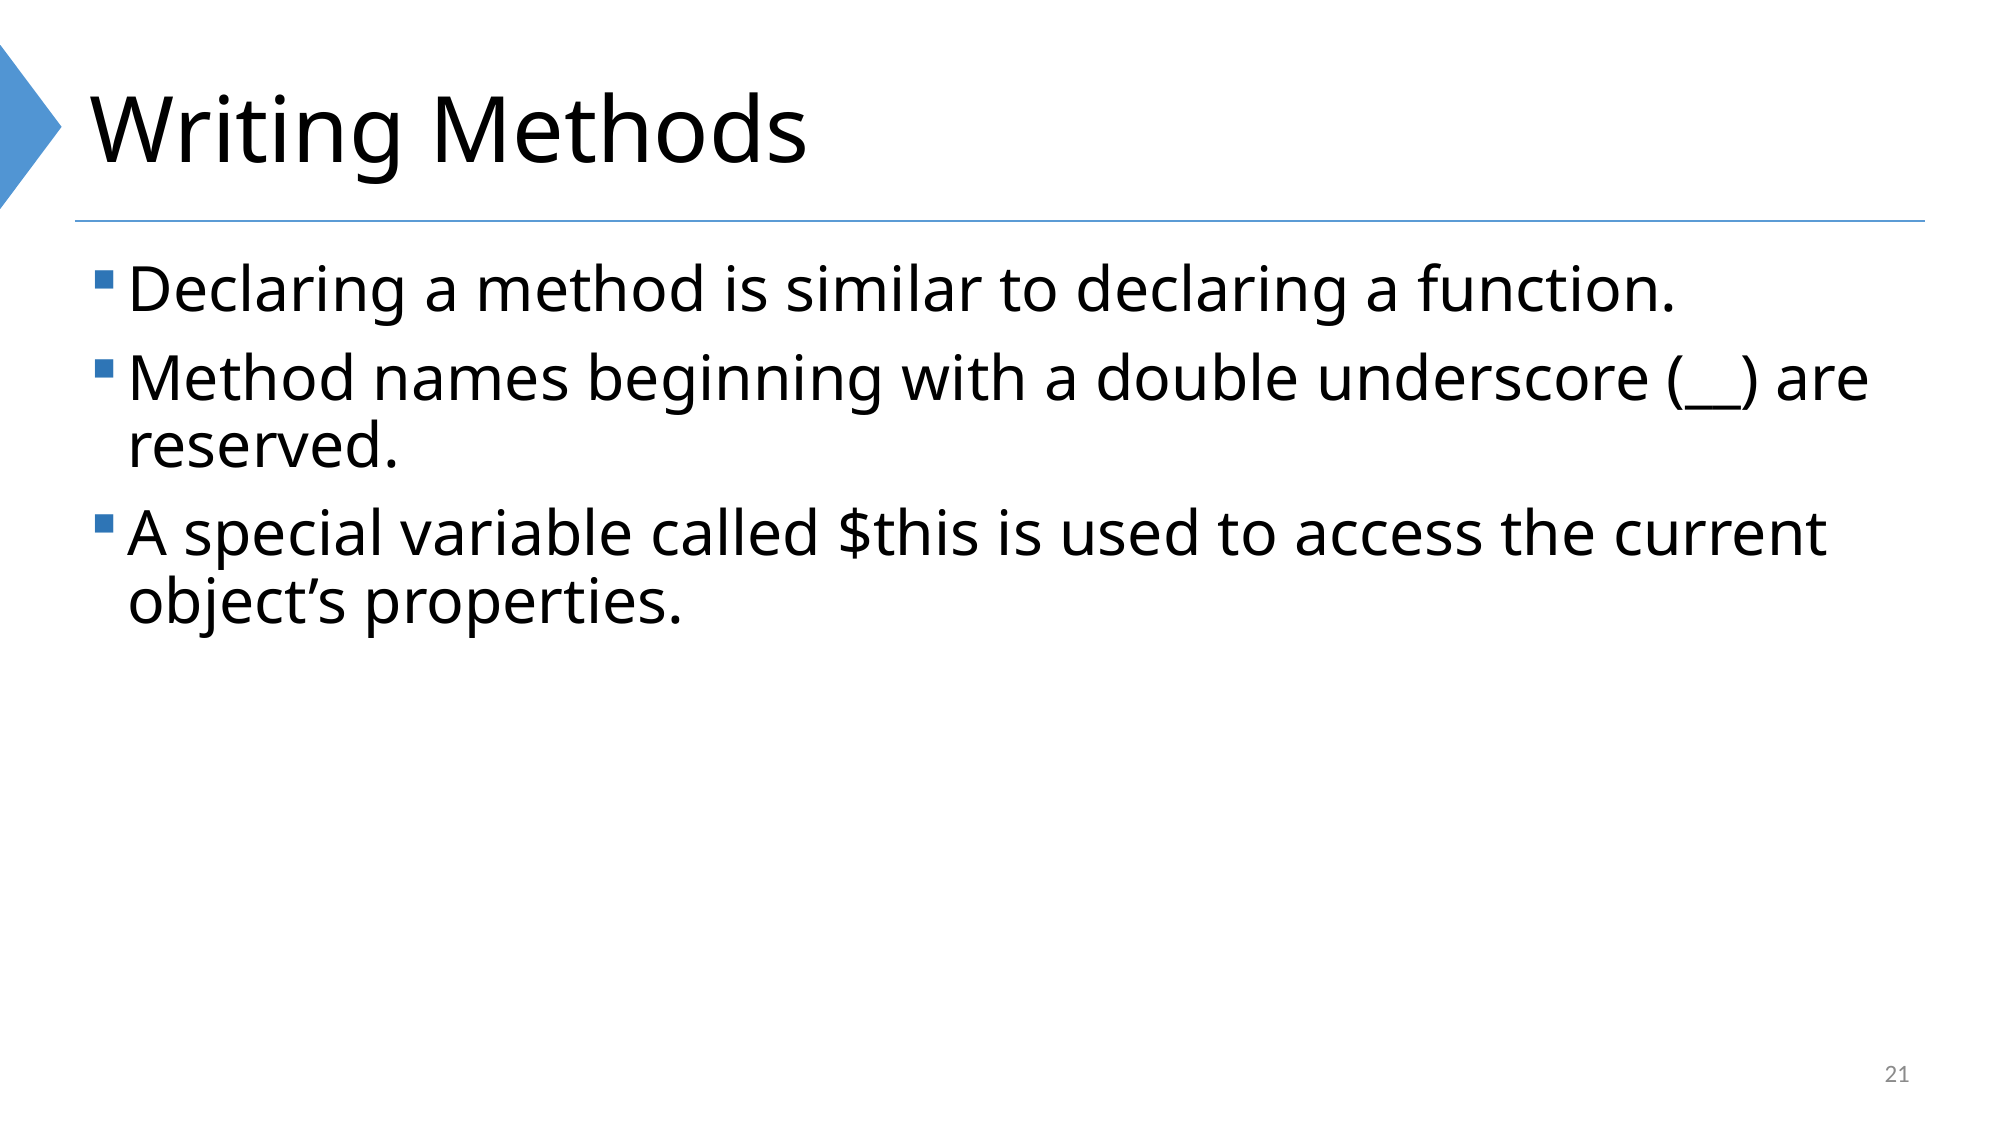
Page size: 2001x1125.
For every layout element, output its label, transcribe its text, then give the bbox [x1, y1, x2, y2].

title Writing Methods [74, 44, 1926, 221]
list Declaring a method is similar to declaring a function. Method names beginning with a double underscore (__) are reserved. A special variable called $this is used to access the current object’s properties. [74, 250, 1926, 1014]
slide_number 21 [1475, 1042, 1926, 1103]
